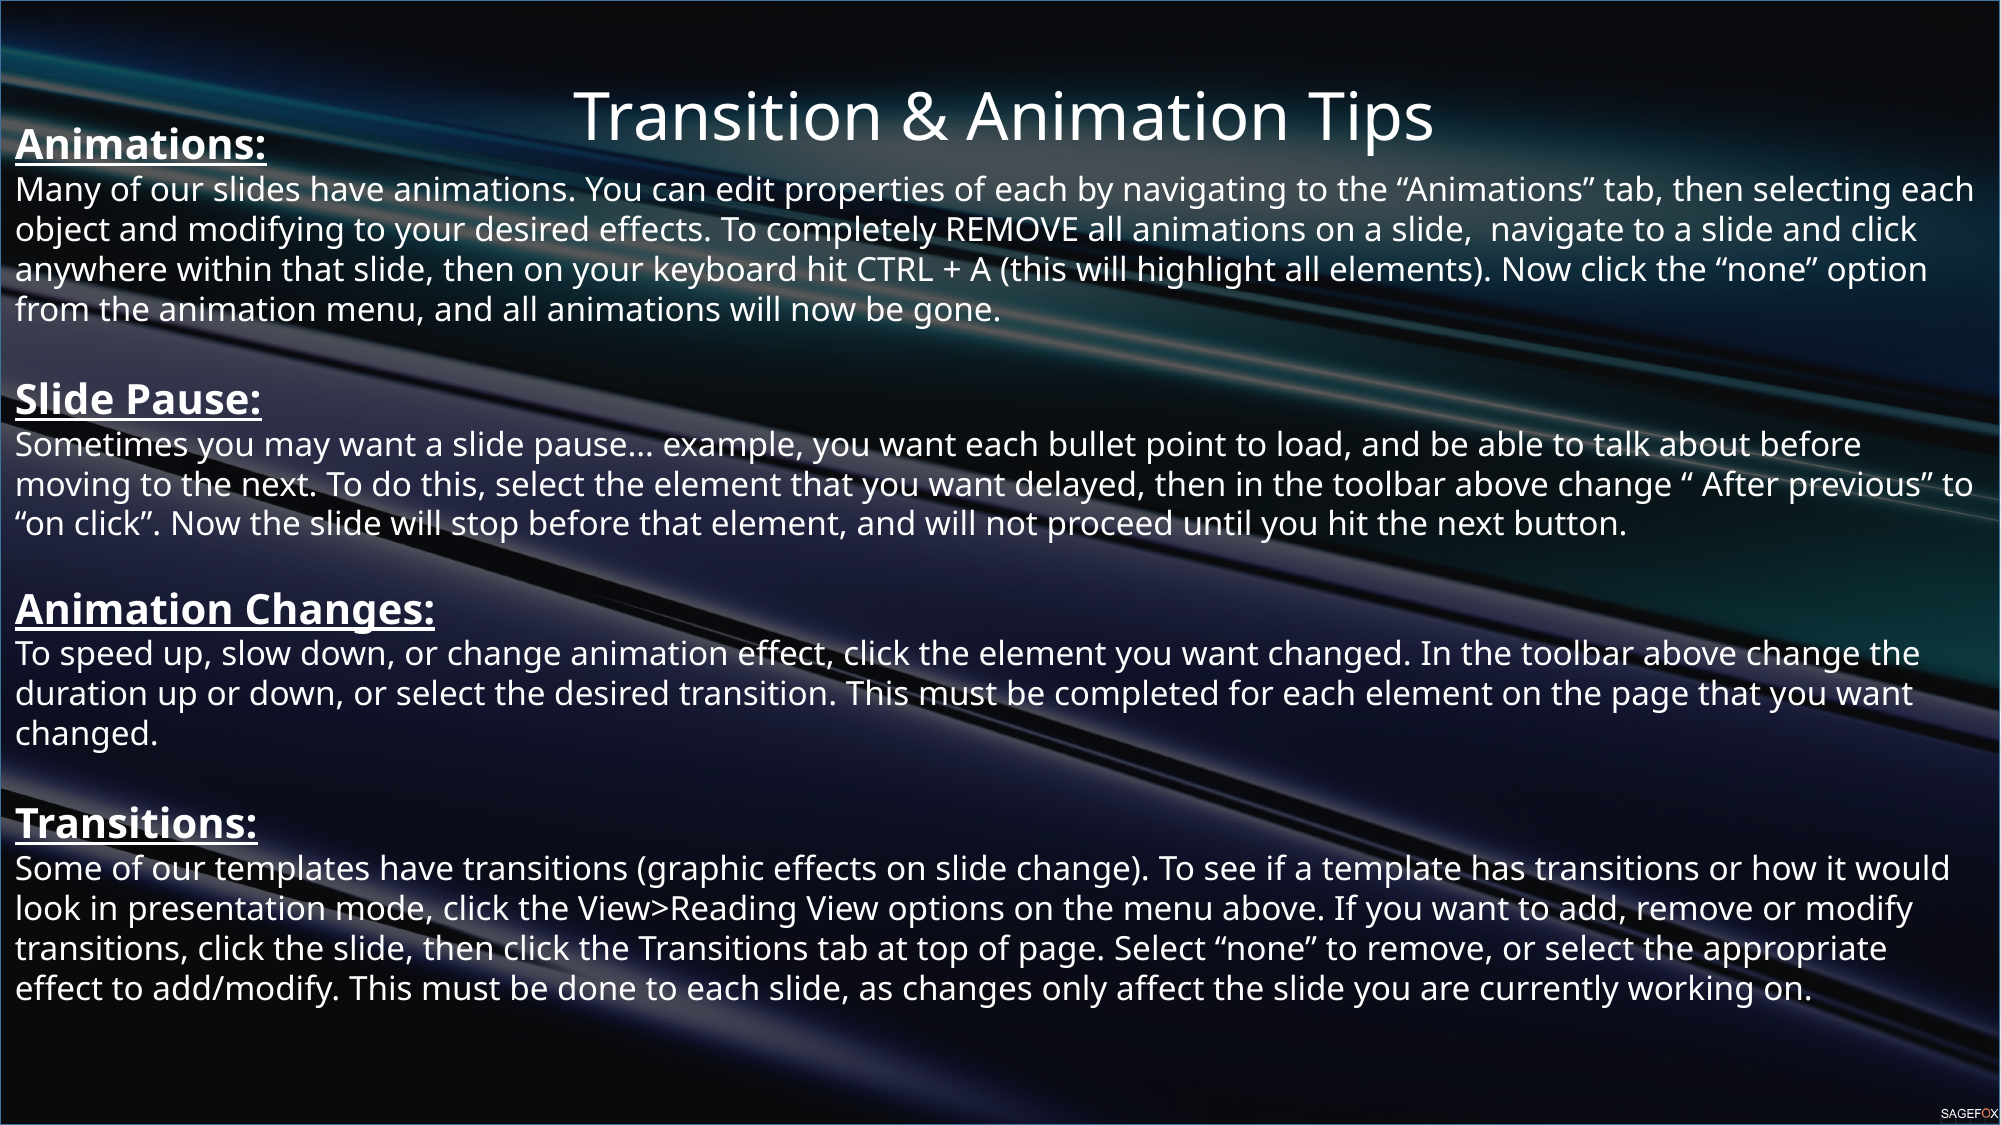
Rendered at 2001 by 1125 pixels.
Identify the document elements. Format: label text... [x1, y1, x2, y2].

text_box Animations: Many of our slides have animations. You can edit properties of each by navigating to the “Animations” tab, then selecting each object and modifying to your desired effects. To completely REMOVE all animations on a slide, navigate to a slide and click anywhere within that slide, then on your keyboard hit CTRL + A (this will highlight all elements). Now click the “none” option from the animation menu, and all animations will now be gone. Slide Pause: Sometimes you may want a slide pause… example, you want each bullet point to load, and be able to talk about before moving to the next. To do this, select the element that you want delayed, then in the toolbar above change “ After previous” to “on click”. Now the slide will stop before that element, and will not proceed until you hit the next button. Animation Changes: To speed up, slow down, or change animation effect, click the element you want changed. In the toolbar above change the duration up or down, or select the desired transition. This must be completed for each element on the page that you want changed. Transitions: Some of our templates have transitions (graphic effects on slide change). To see if a template has transitions or how it would look in presentation mode, click the View>Reading View options on the menu above. If you want to add, remove or modify transitions, click the slide, then click the Transitions tab at top of page. Select “none” to remove, or select the appropriate effect to add/modify. This must be done to each slide, as changes only affect the slide you are currently working on. [0, 0, 2000, 1125]
title Transition & Animation Tips [477, 59, 1532, 177]
